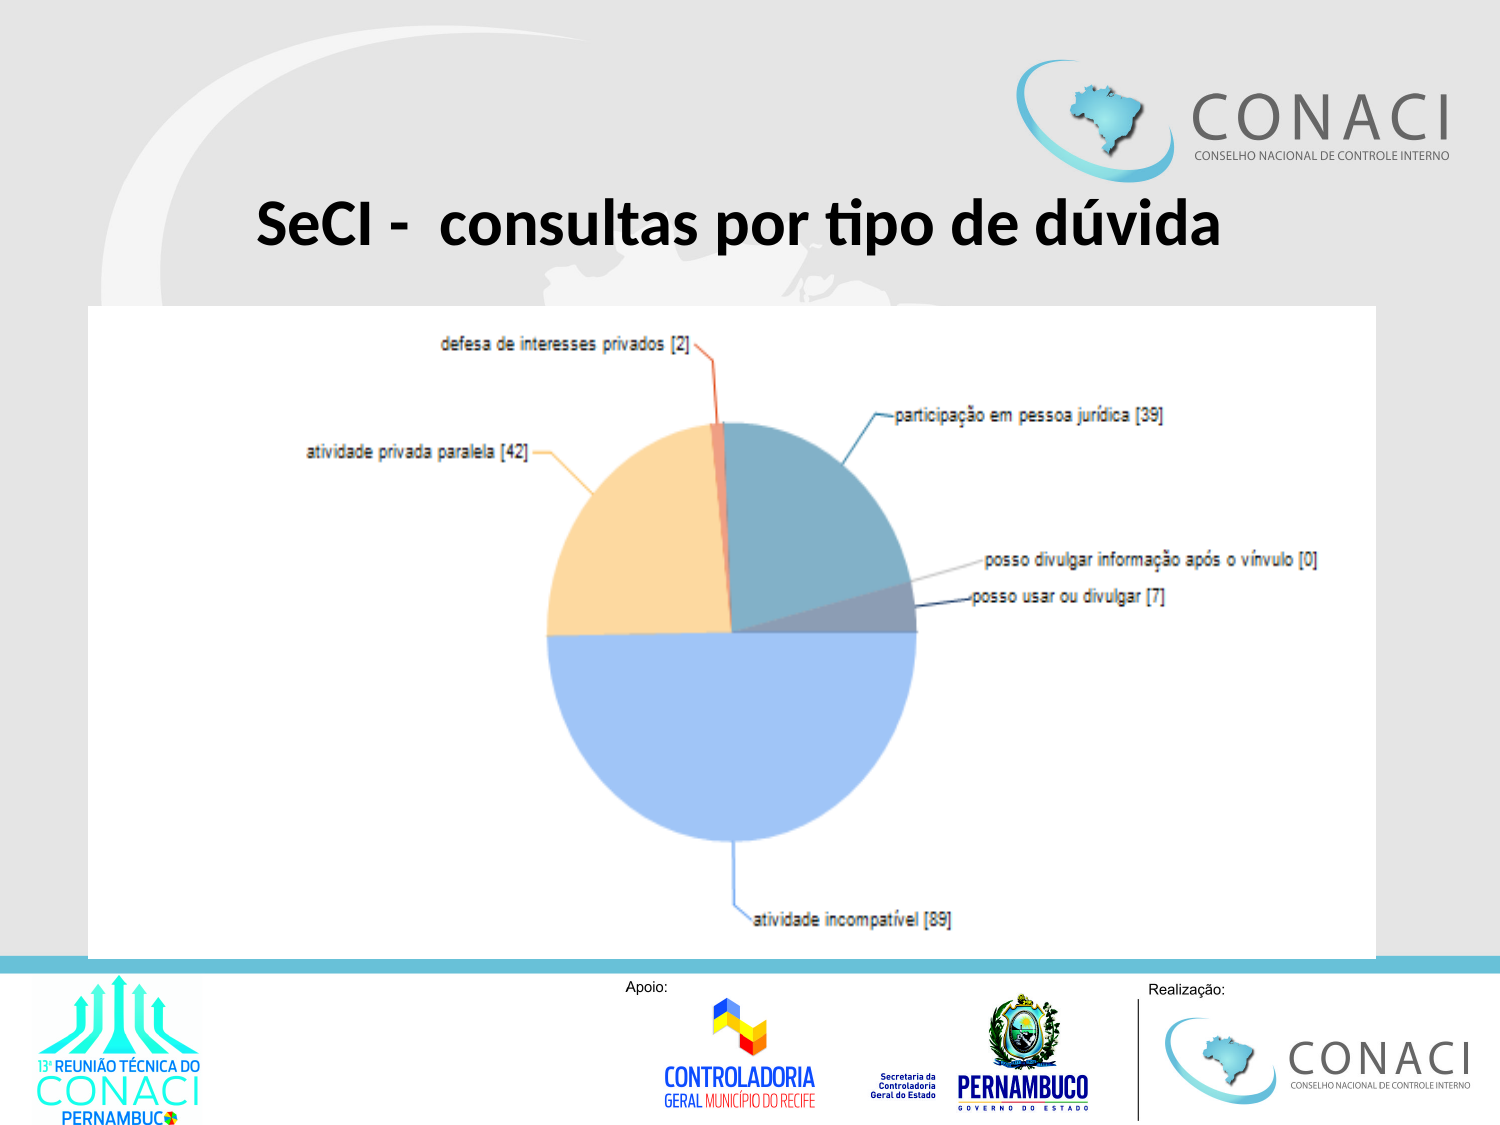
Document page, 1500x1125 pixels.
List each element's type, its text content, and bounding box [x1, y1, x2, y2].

picture [0, 0, 1500, 1125]
list [52, 349, 1459, 1093]
title SeCI - consultas por tipo de dúvida [64, 125, 1416, 314]
